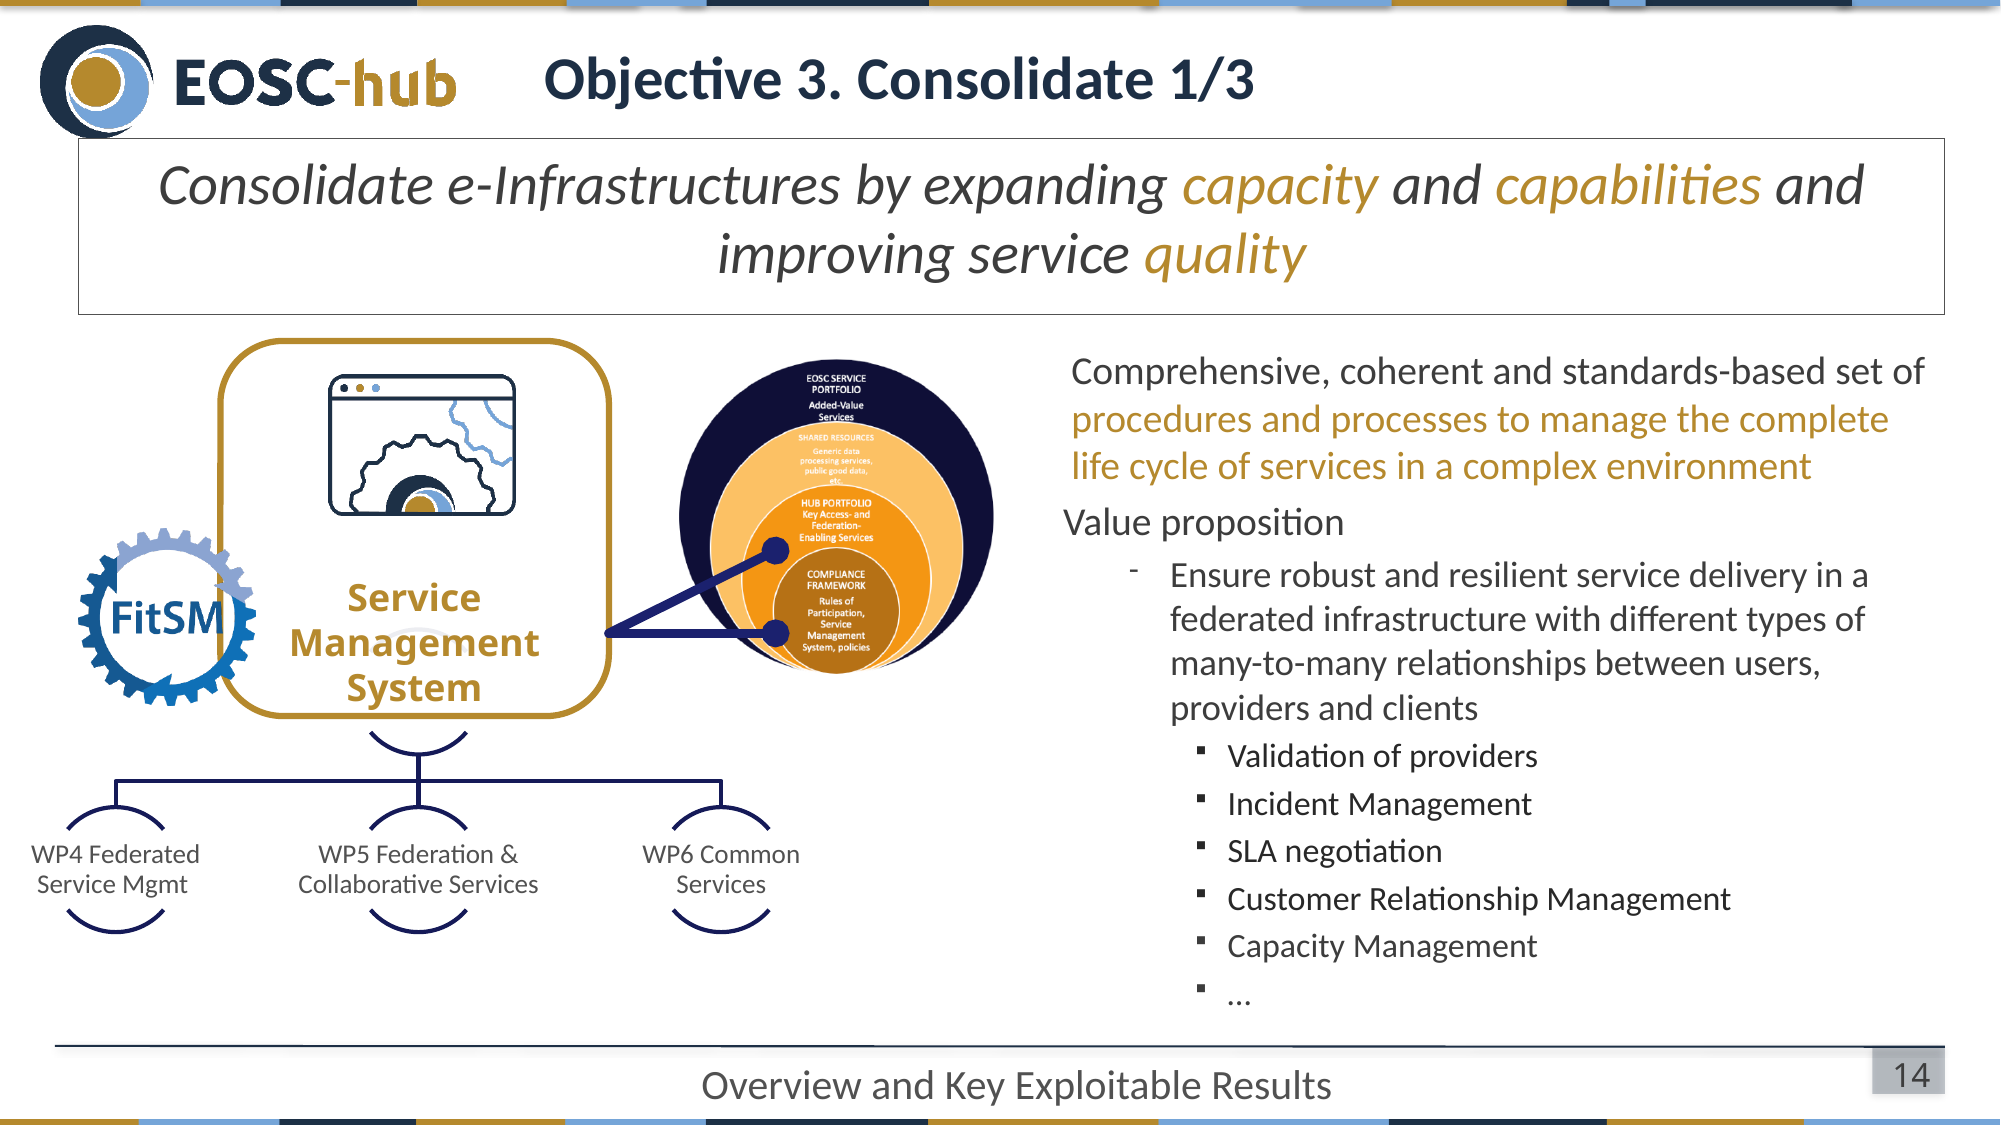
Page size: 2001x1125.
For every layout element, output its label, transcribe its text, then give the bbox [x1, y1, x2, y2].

slide_number 14 [1433, 1047, 1945, 1094]
picture [327, 374, 516, 516]
picture [847, 1119, 2000, 1125]
picture [646, 351, 1013, 679]
list Consolidate e-Infrastructures by expanding capacity and capabilities and improving service quality [78, 138, 1945, 315]
title Objective 3. Consolidate 1/3 [529, 31, 1686, 120]
text_box Service Management System [238, 340, 592, 360]
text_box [608, 550, 776, 634]
text_box Overview and Key Exploitable Results [851, 1050, 1459, 1115]
picture [78, 528, 257, 706]
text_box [0, 361, 847, 1125]
picture [17, 19, 479, 144]
text_box Comprehensive, coherent and standards-based set of procedures and processes to manage the complete life cycle of services in a complex environment Value proposition Ensure robust and resilient service delivery in a federated infrastructure with different types of many-to-many relationships between users, providers and clients Validation of providers Incident Management SLA negotiation Customer Relationship Management Capacity Management … [1048, 338, 1945, 1047]
